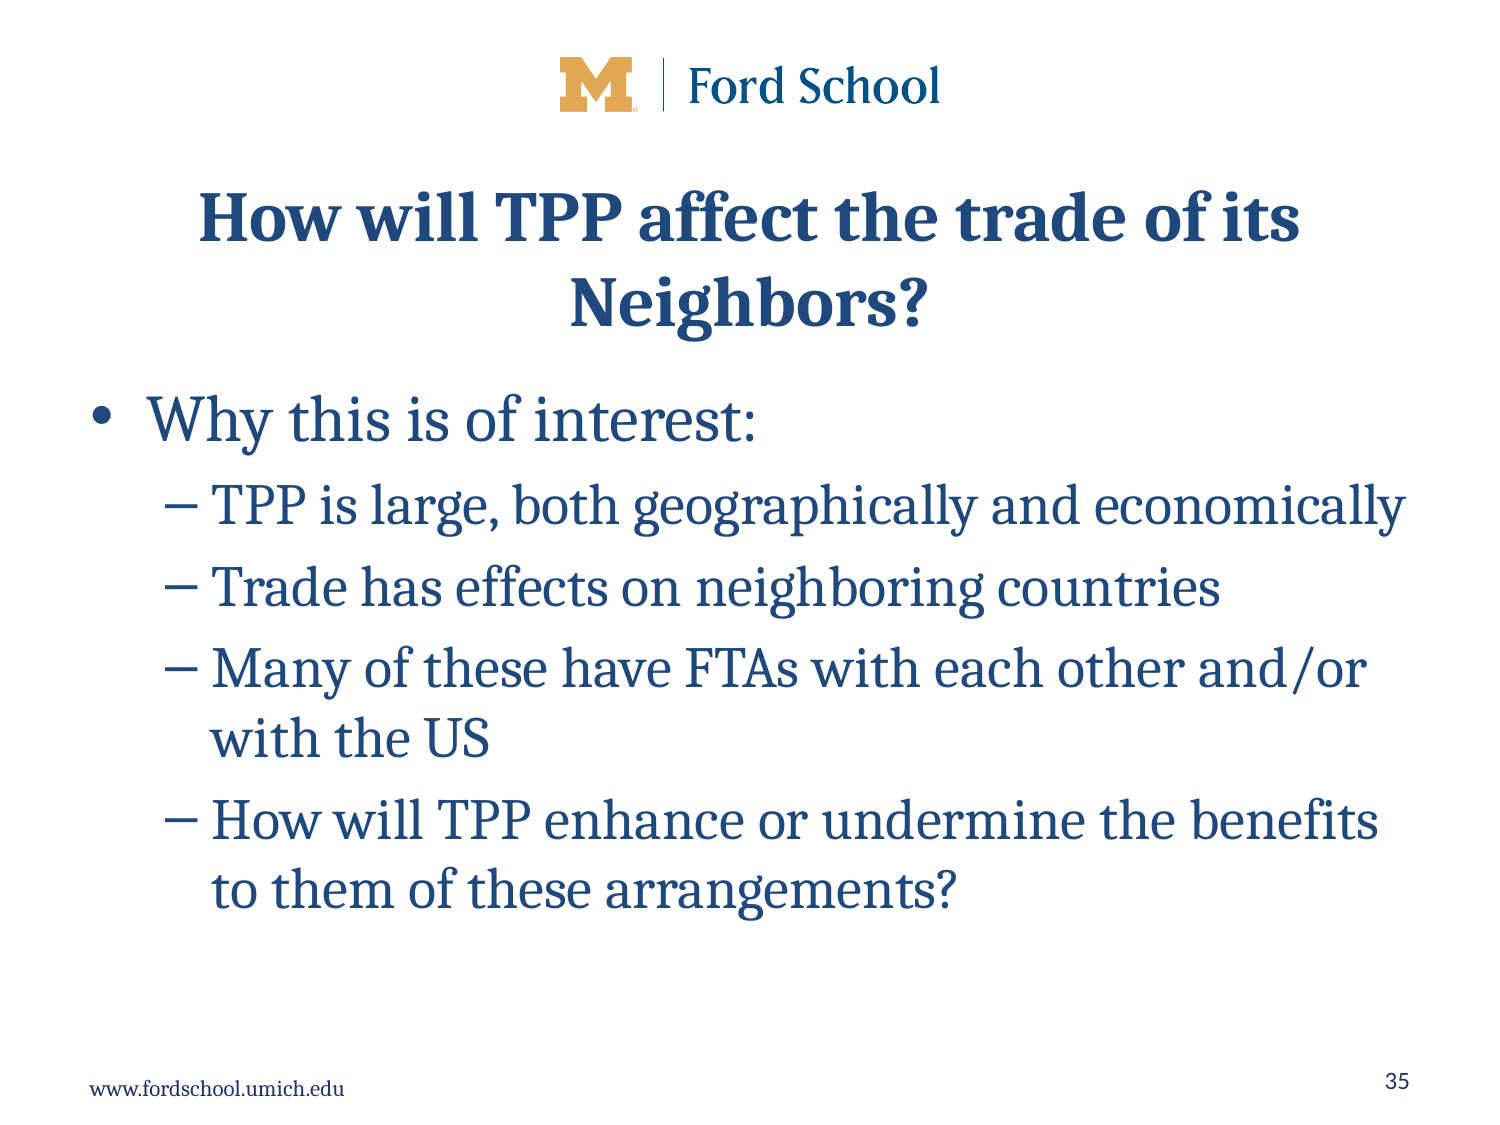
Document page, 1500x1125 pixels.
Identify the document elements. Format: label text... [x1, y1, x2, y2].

list Why this is of interest: TPP is large, both geographically and economically Trade has effects on neighboring countries Many of these have FTAs with each other and/or with the US How will TPP enhance or undermine the benefits to them of these arrangements? [75, 367, 1425, 1005]
picture [560, 57, 940, 112]
title How will TPP affect the trade of its Neighbors? [75, 161, 1425, 350]
slide_number 35 [1074, 1042, 1425, 1103]
